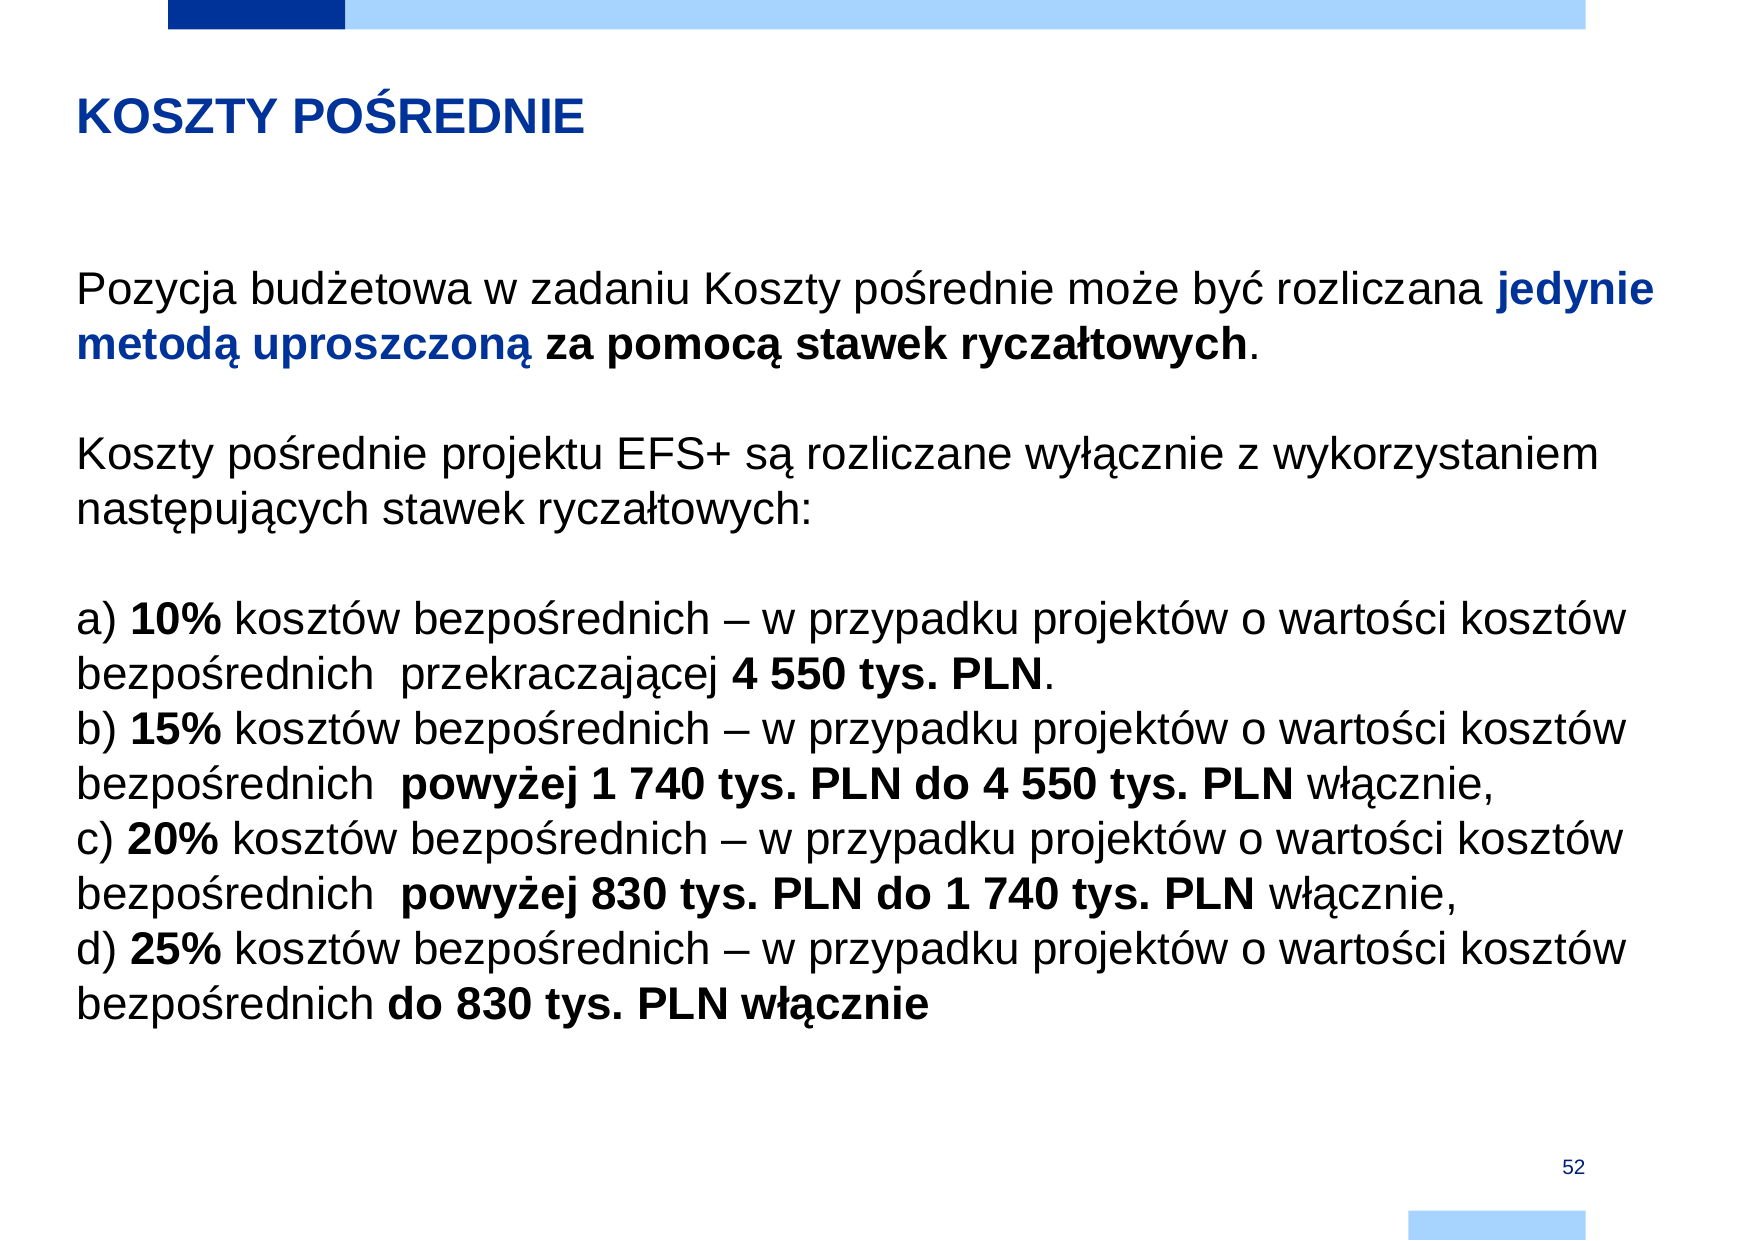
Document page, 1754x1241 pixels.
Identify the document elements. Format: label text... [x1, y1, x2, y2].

text_box Pozycja budżetowa w zadaniu Koszty pośrednie może być rozliczana jedynie metodą uproszczoną za pomocą stawek ryczałtowych. Koszty pośrednie projektu EFS+ są rozliczane wyłącznie z wykorzystaniem następujących stawek ryczałtowych: a) 10% kosztów bezpośrednich – w przypadku projektów o wartości kosztów bezpośrednich przekraczającej 4 550 tys. PLN. b) 15% kosztów bezpośrednich – w przypadku projektów o wartości kosztów bezpośrednich powyżej 1 740 tys. PLN do 4 550 tys. PLN włącznie, c) 20% kosztów bezpośrednich – w przypadku projektów o wartości kosztów bezpośrednich powyżej 830 tys. PLN do 1 740 tys. PLN włącznie, d) 25% kosztów bezpośrednich – w przypadku projektów o wartości kosztów bezpośrednich do 830 tys. PLN włącznie [61, 191, 1728, 1096]
slide_number 52 [1408, 1151, 1586, 1182]
text_box KOSZTY POŚREDNIE [61, 76, 1728, 152]
